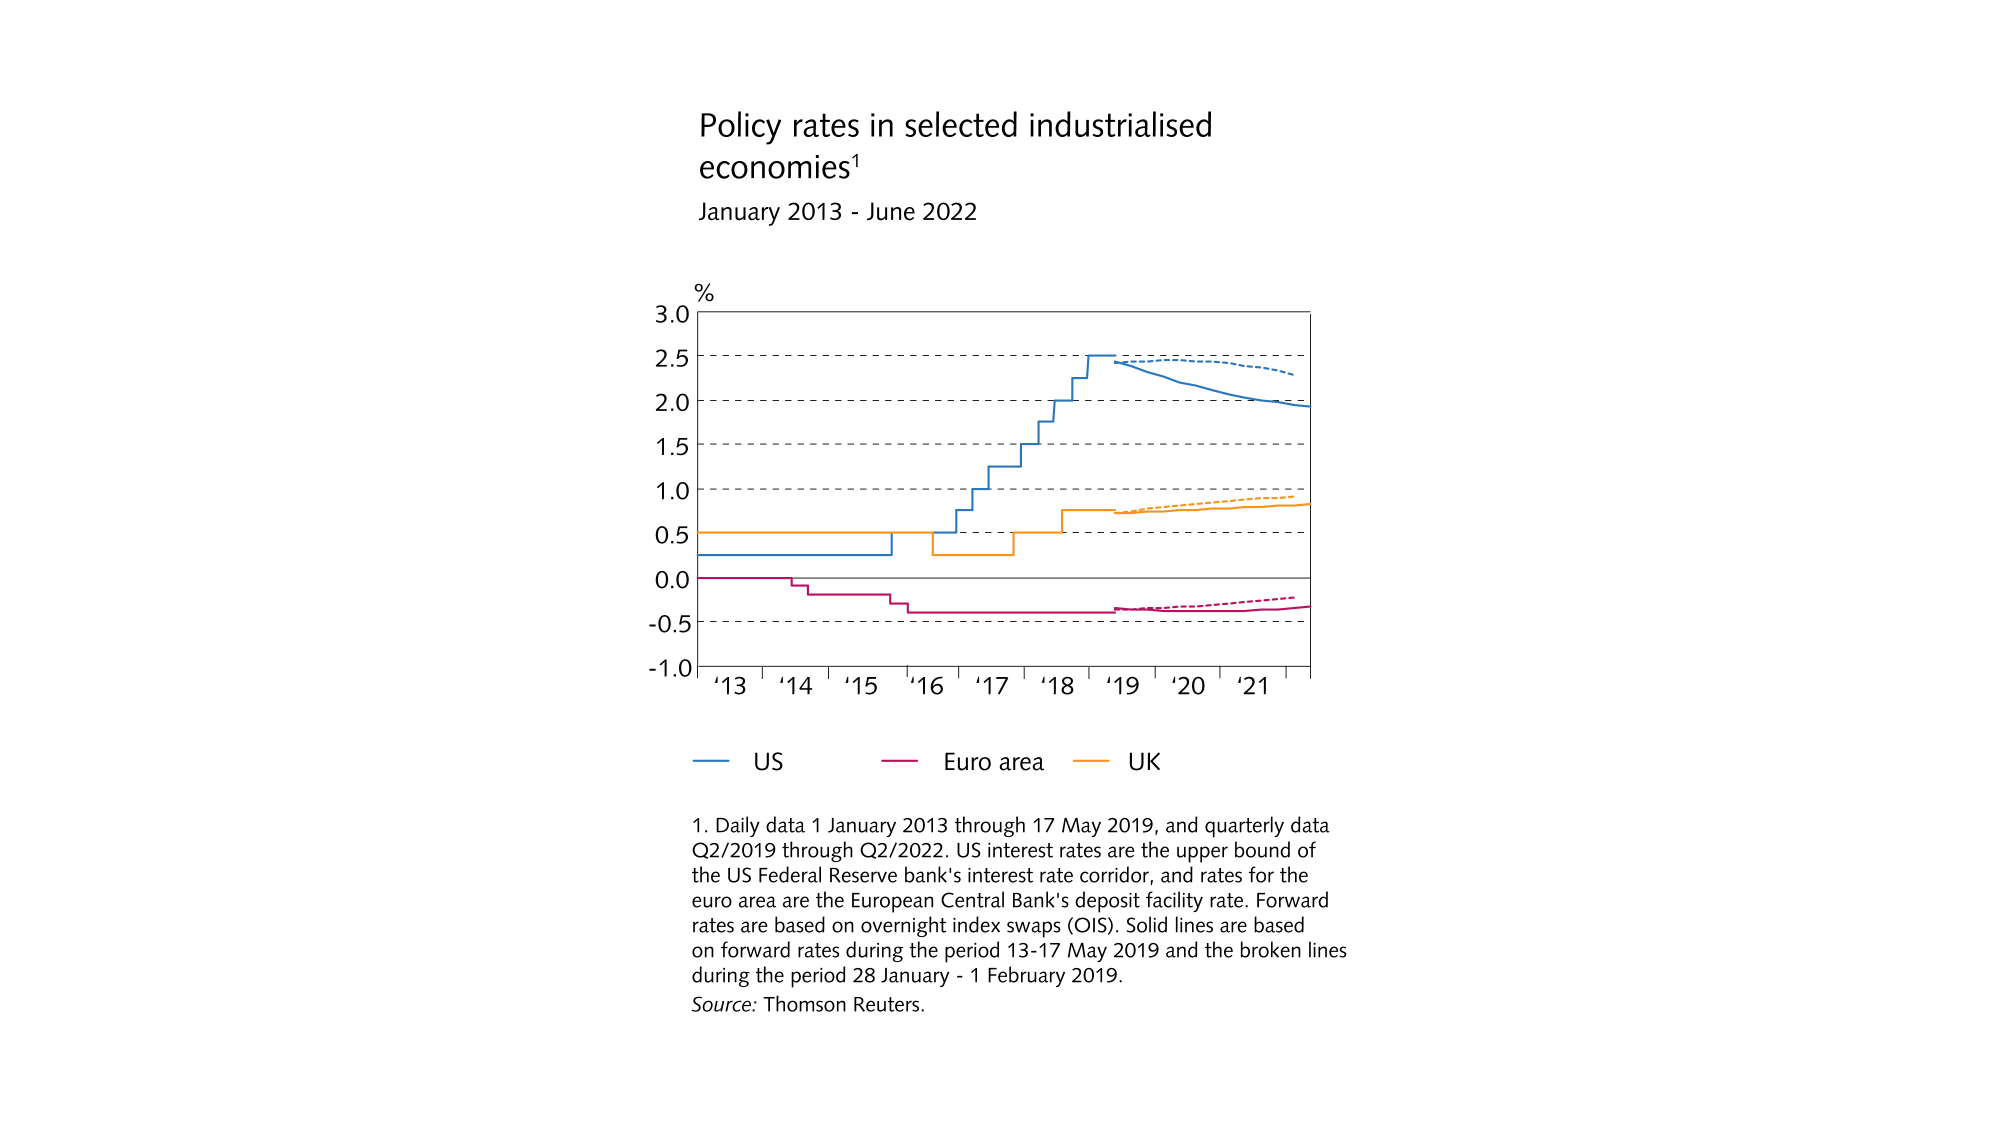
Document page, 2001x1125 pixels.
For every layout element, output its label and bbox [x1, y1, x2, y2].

picture [647, 108, 1353, 1017]
